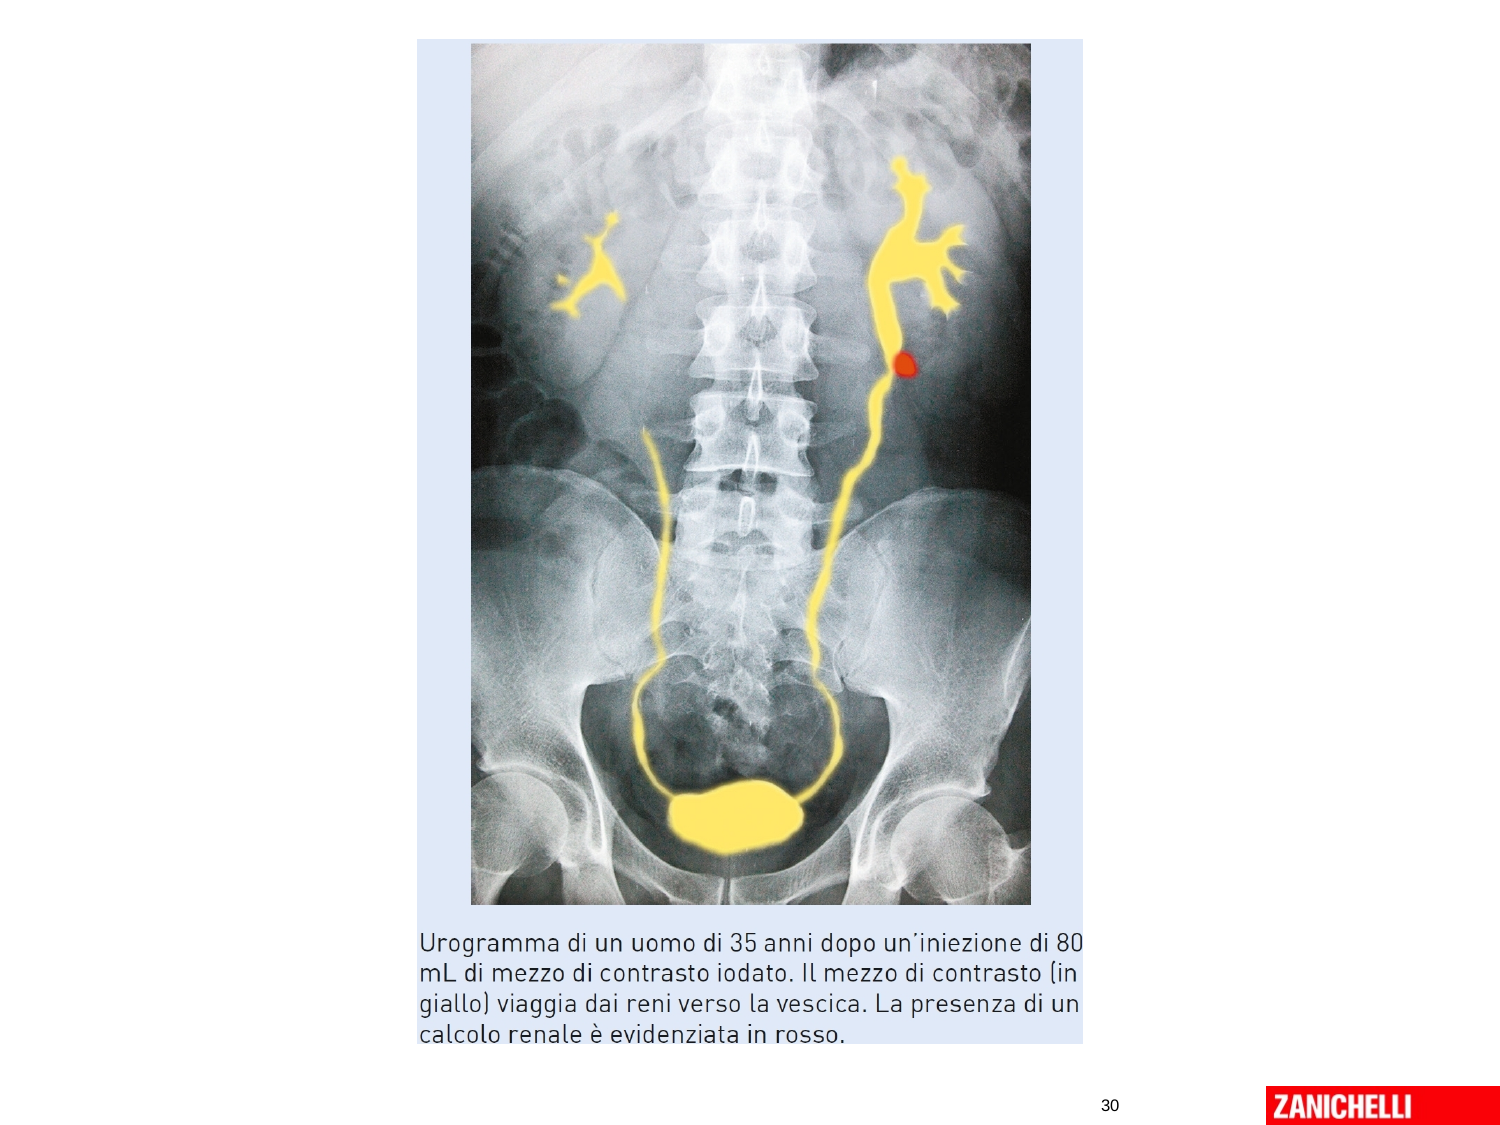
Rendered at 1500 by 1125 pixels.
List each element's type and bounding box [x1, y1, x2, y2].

picture [417, 39, 1083, 1044]
picture [1266, 1086, 1500, 1125]
